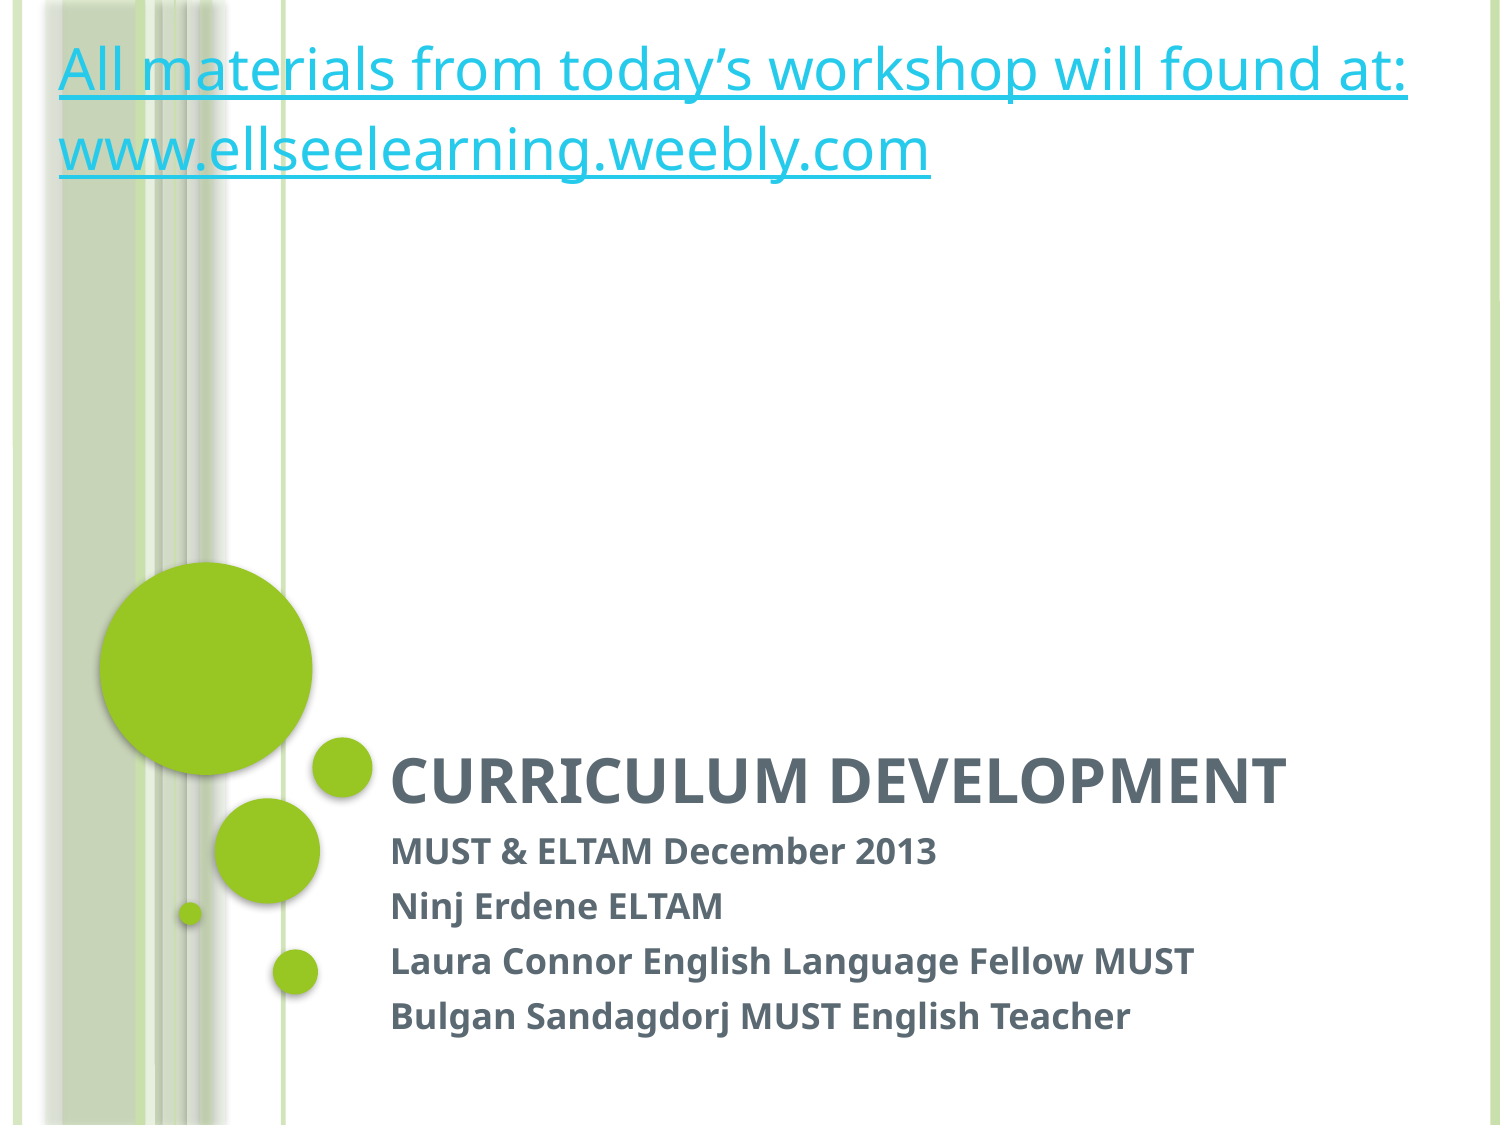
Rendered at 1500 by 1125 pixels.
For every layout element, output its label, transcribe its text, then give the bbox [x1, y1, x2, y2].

text_box All materials from today’s workshop will found at: www.ellseelearning.weebly.com [43, 24, 1423, 269]
subtitle MUST & ELTAM December 2013 Ninj Erdene ELTAM Laura Connor English Language Fellow MUST Bulgan Sandagdorj MUST English Teacher [375, 820, 1388, 1046]
title Curriculum Development [375, 512, 1388, 820]
